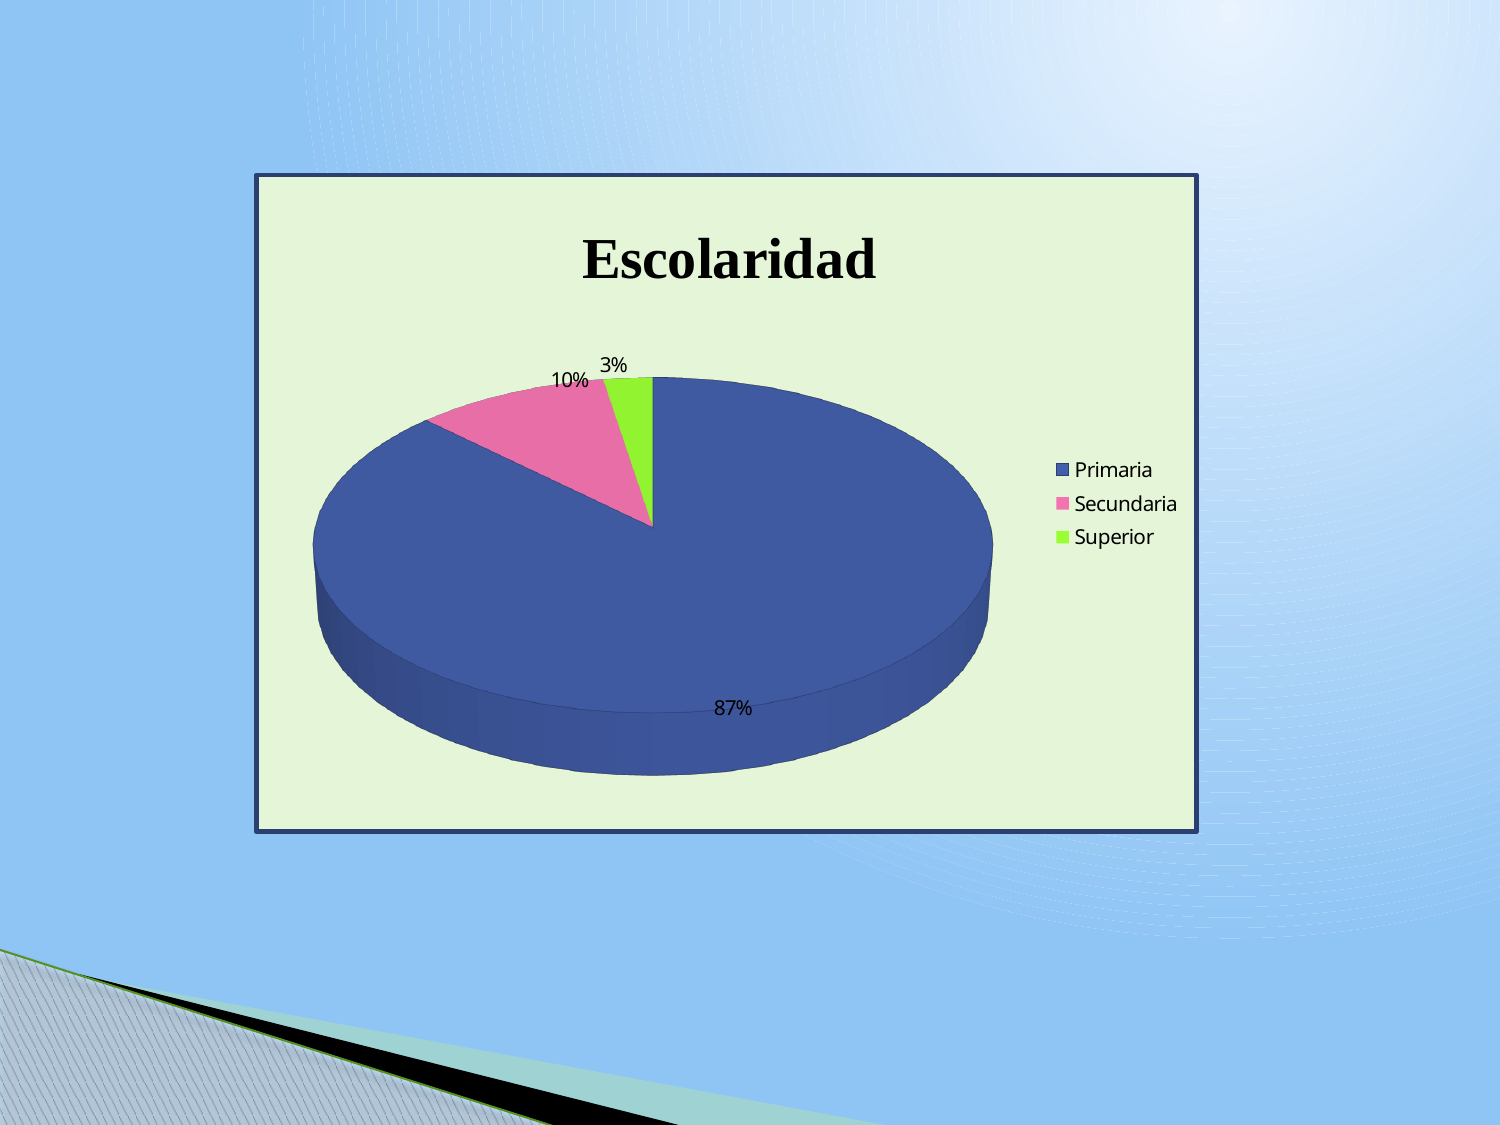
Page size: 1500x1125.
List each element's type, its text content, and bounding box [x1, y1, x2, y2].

chart [253, 172, 1200, 835]
list Figura 3. Nivel de instrucción del propietario de la finca, parroquia Casanga [75, 243, 1425, 986]
